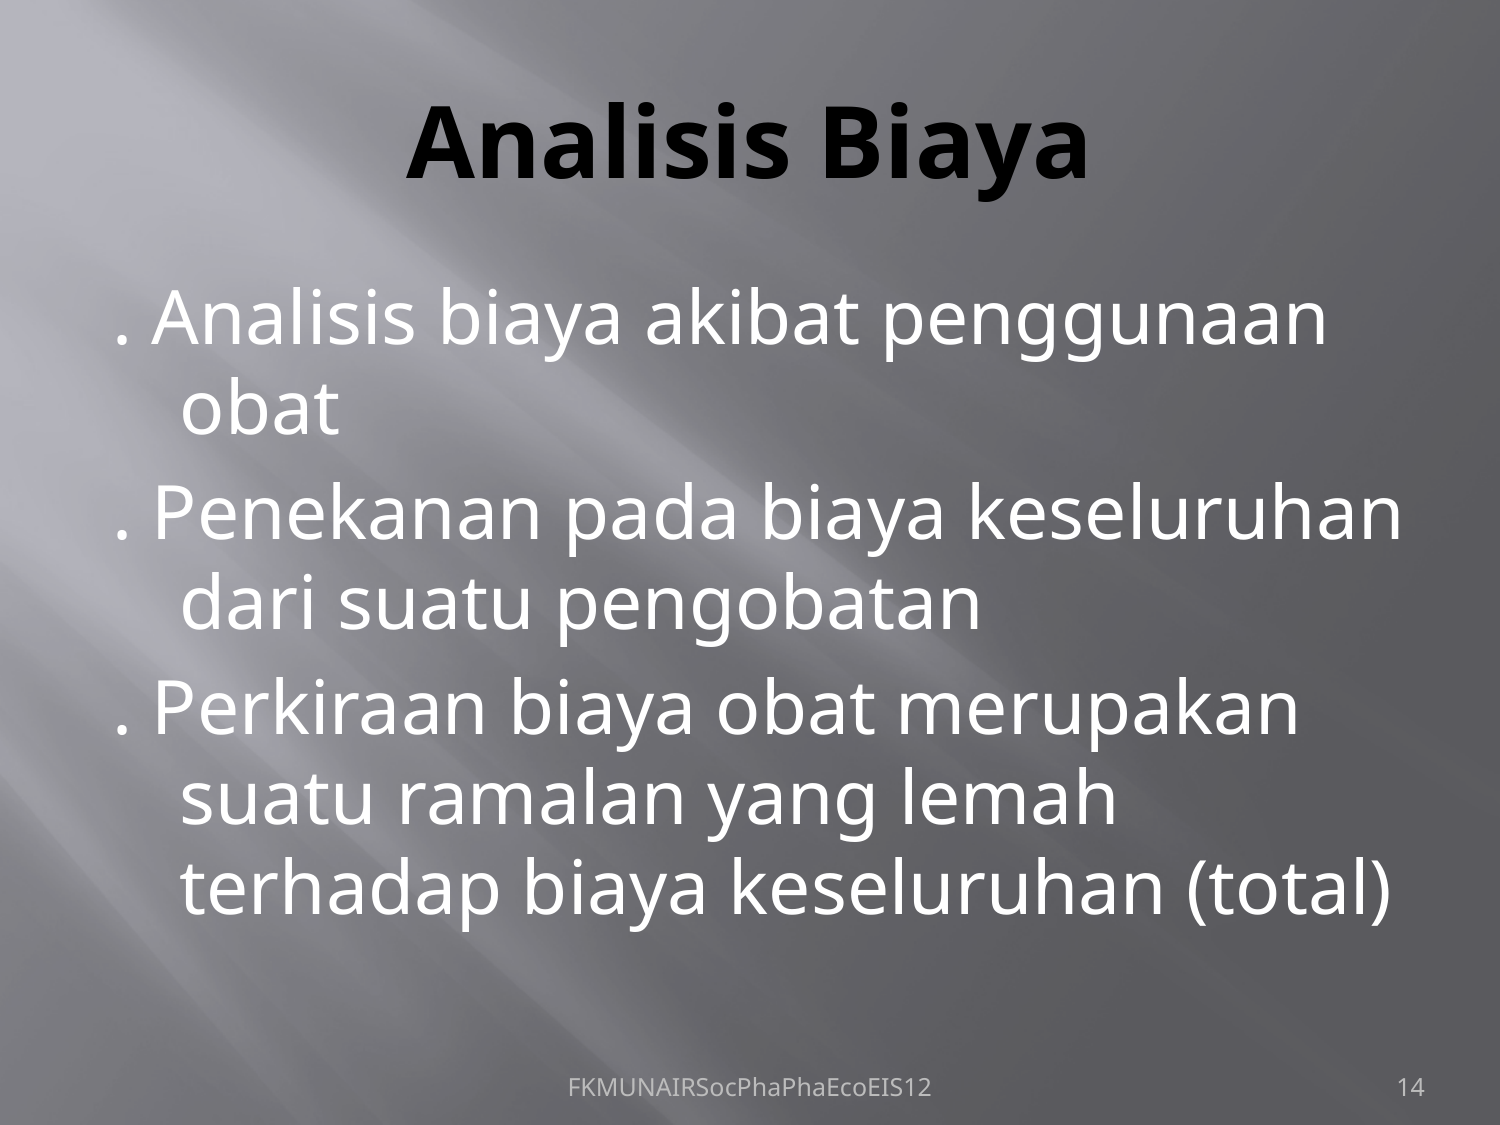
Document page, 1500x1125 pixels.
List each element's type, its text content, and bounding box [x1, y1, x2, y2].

list . Analisis biaya akibat penggunaan obat . Penekanan pada biaya keseluruhan dari suatu pengobatan . Perkiraan biaya obat merupakan suatu ramalan yang lemah terhadap biaya keseluruhan (total) [75, 262, 1425, 1035]
title Analisis Biaya [75, 45, 1425, 233]
footer FKMUNAIRSocPhaPhaEcoEIS12 [512, 1052, 988, 1113]
slide_number 14 [1299, 1052, 1425, 1113]
